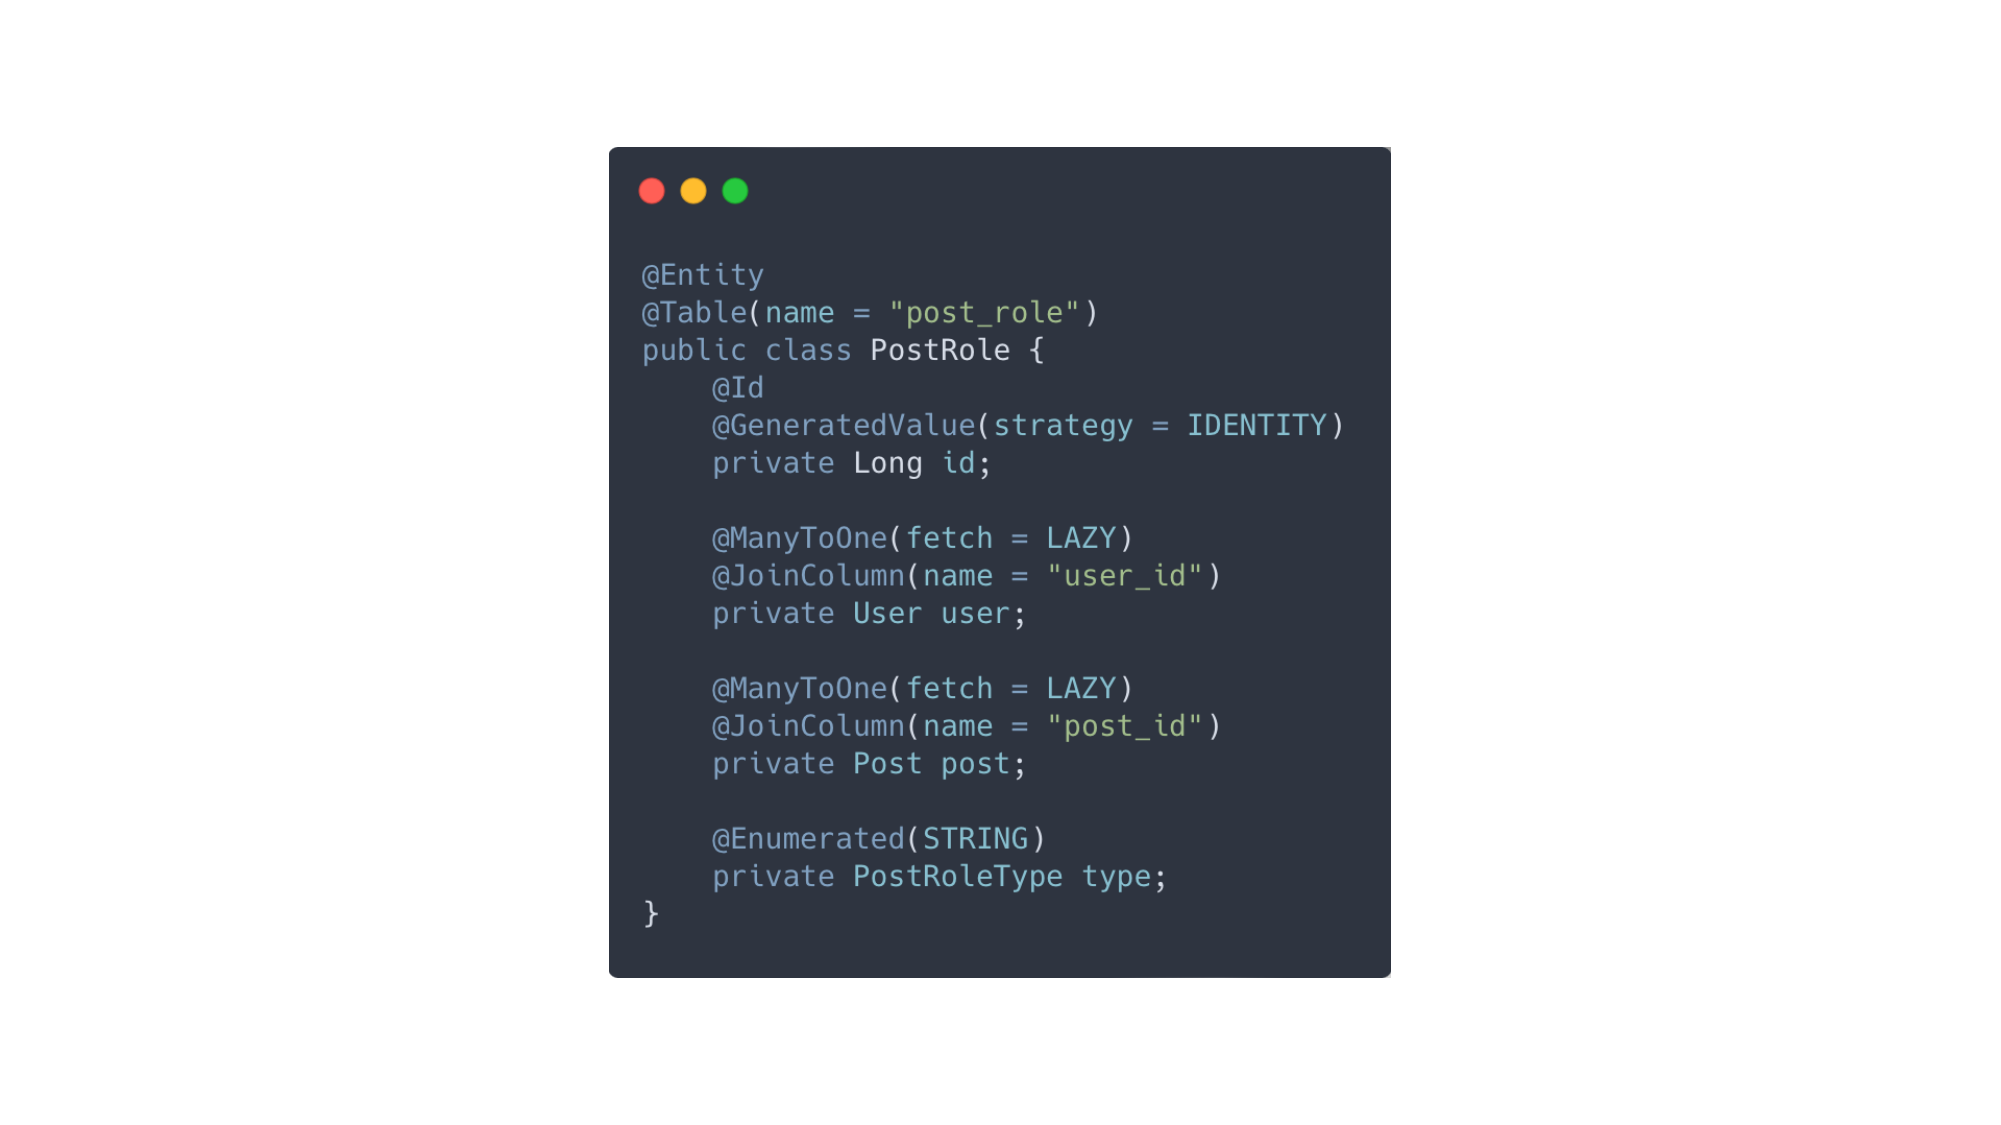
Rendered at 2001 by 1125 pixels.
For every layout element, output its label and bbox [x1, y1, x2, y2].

picture [609, 147, 1391, 978]
